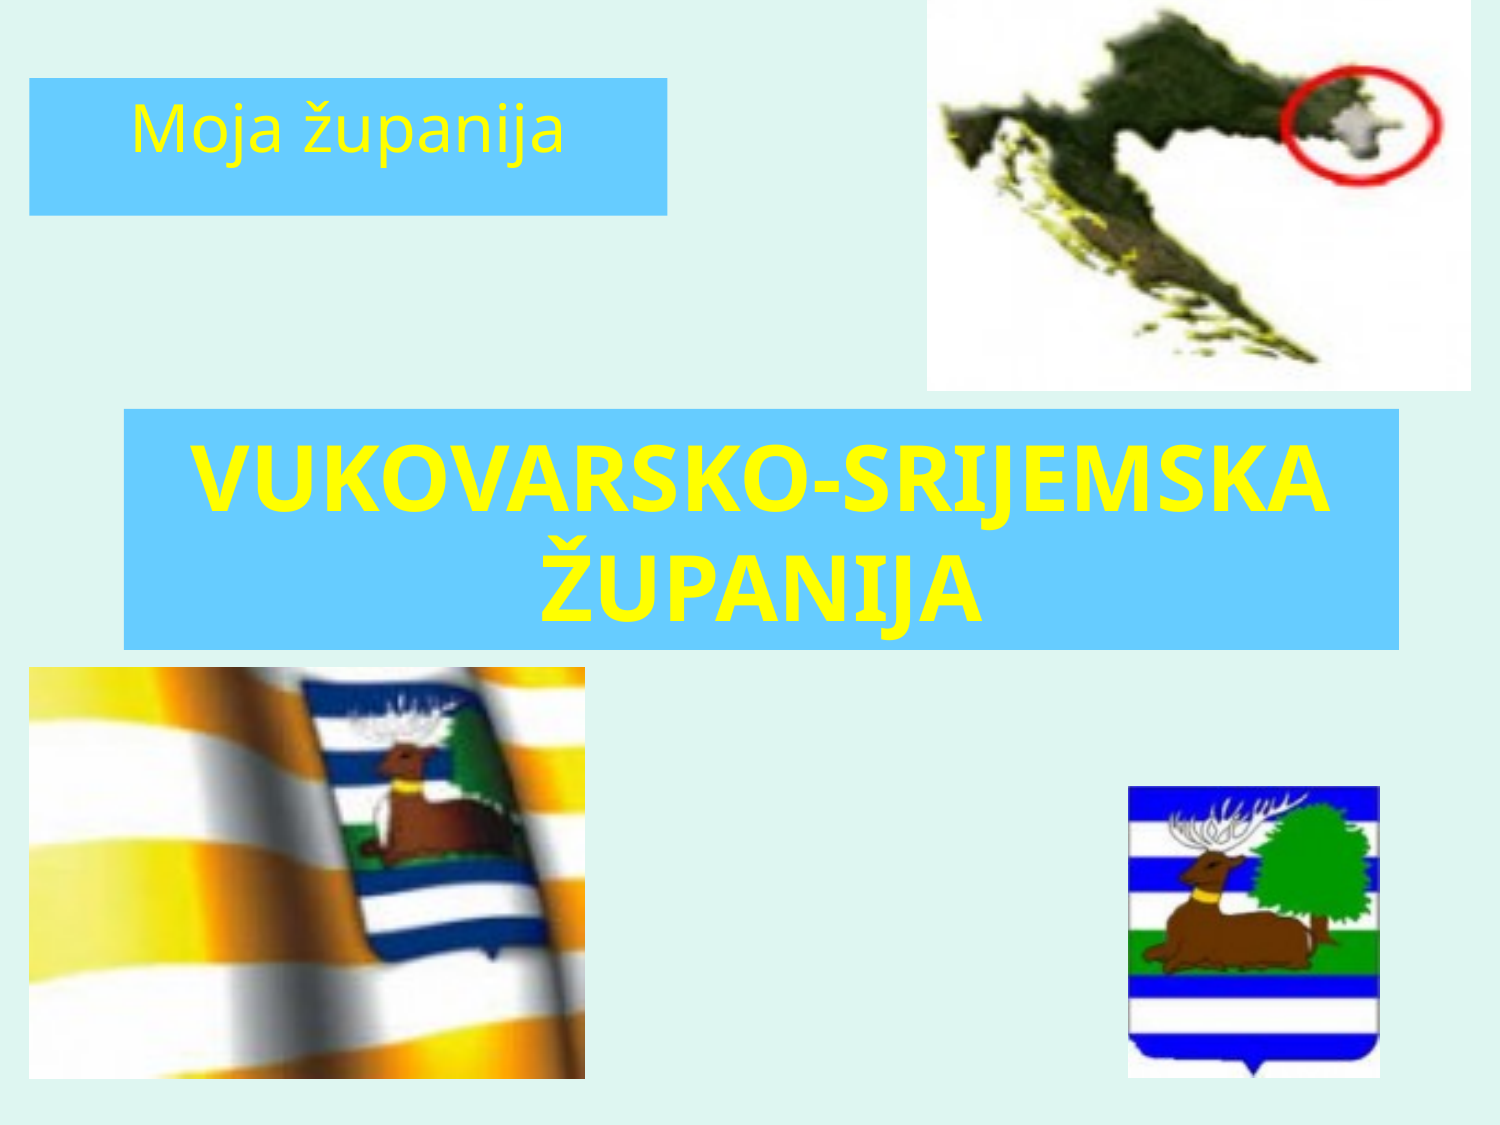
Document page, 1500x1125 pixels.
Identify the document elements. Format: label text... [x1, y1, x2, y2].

picture [1127, 786, 1380, 1078]
picture [926, 0, 1471, 391]
picture [29, 667, 585, 1079]
subtitle Moja županija [29, 78, 668, 216]
title VUKOVARSKO-SRIJEMSKA ŽUPANIJA [123, 408, 1399, 650]
